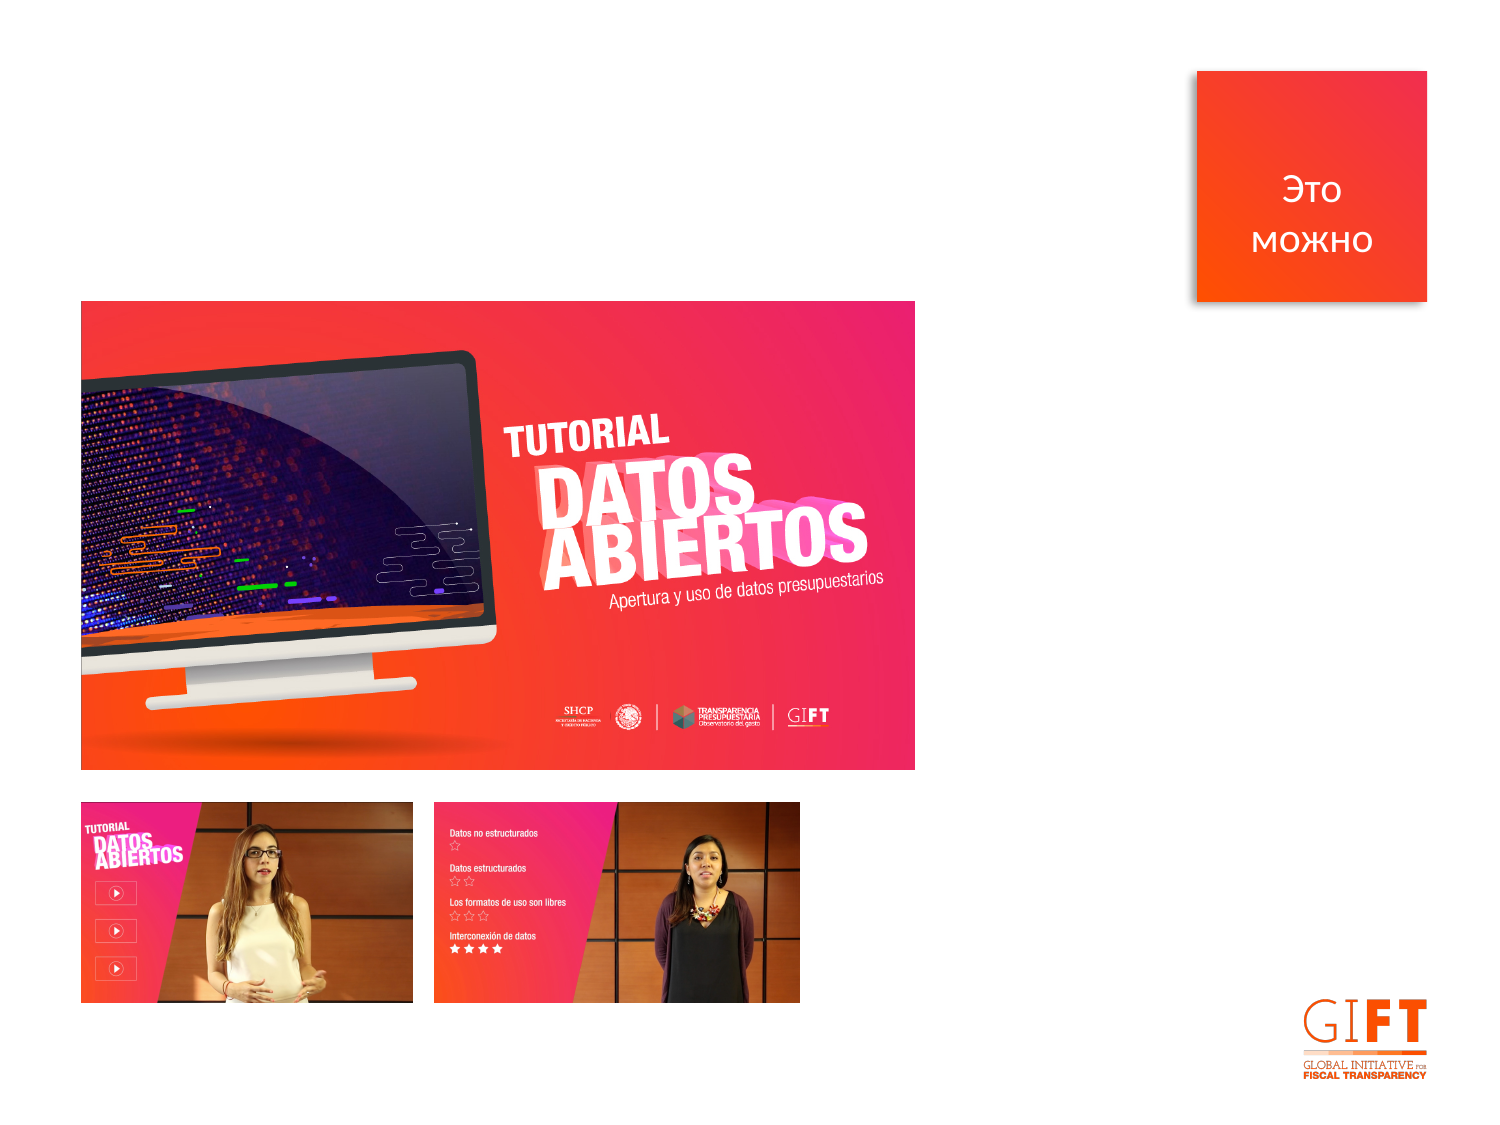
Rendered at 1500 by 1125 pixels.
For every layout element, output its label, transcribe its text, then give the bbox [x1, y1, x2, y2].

picture [81, 802, 413, 1003]
picture [434, 802, 800, 1003]
picture [81, 301, 915, 770]
picture [1303, 999, 1427, 1079]
text_box [1196, 70, 1428, 302]
text_box Это можно [1218, 153, 1406, 269]
